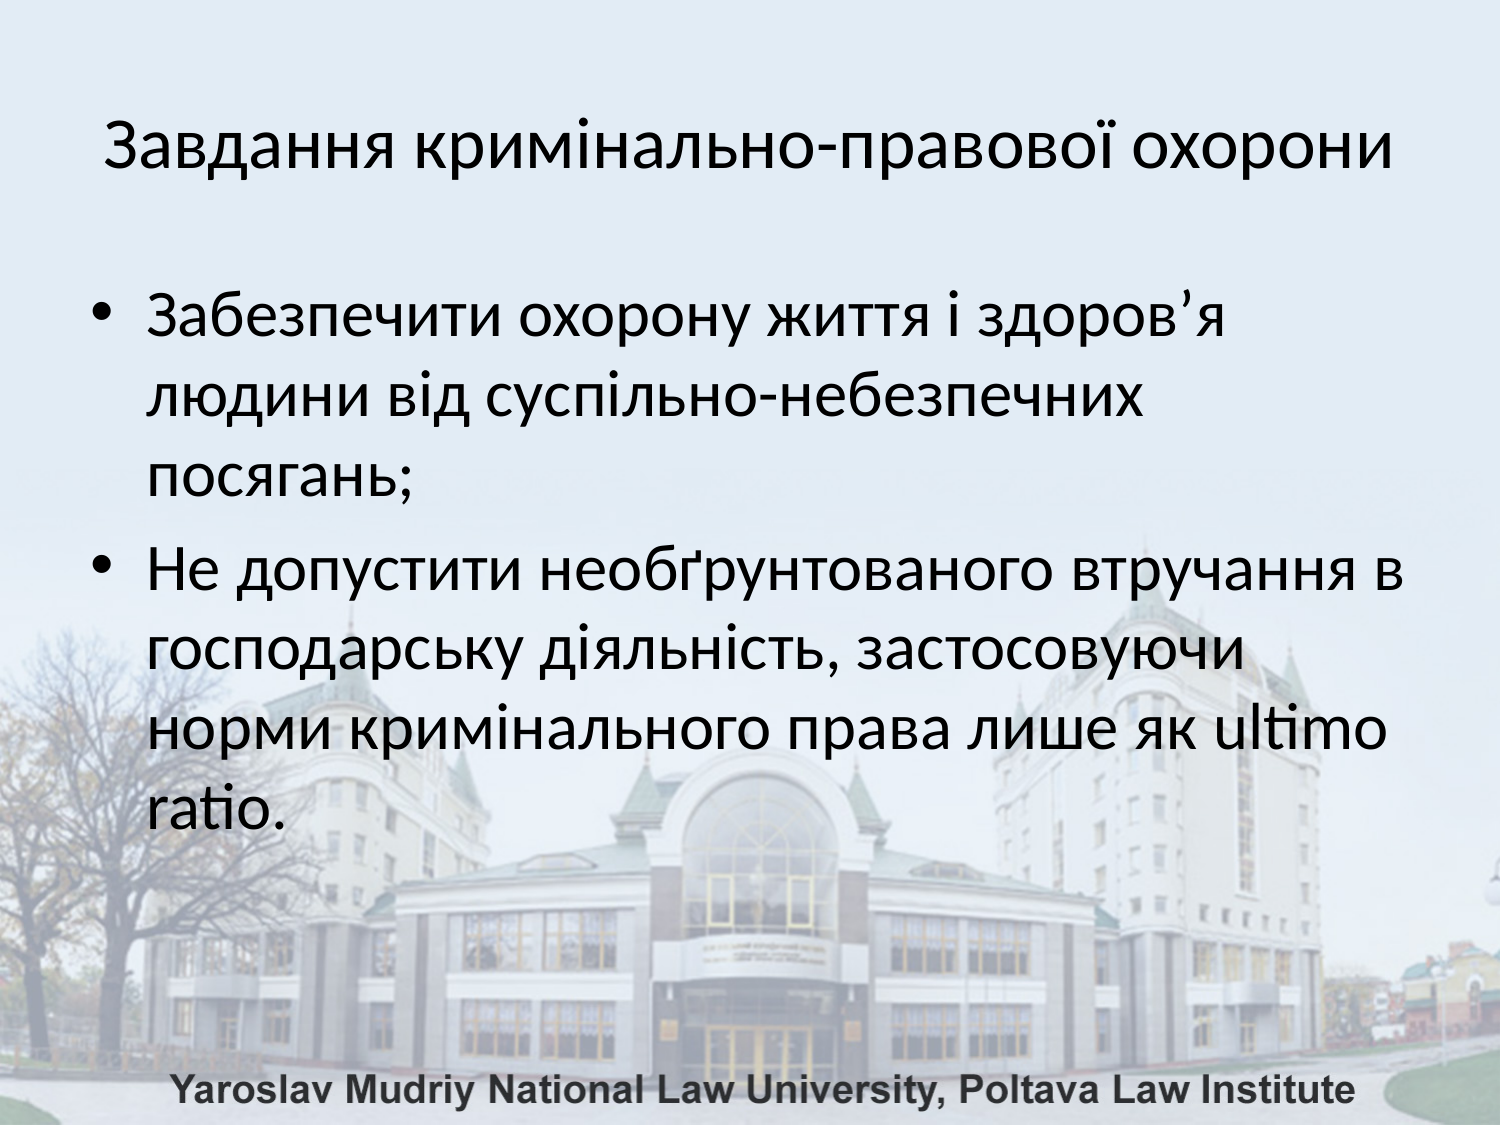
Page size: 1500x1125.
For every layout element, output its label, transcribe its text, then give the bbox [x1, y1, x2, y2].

picture [0, 0, 1500, 1125]
list Забезпечити охорону життя і здоров’я людини від суспільно-небезпечних посягань; Не допустити необґрунтованого втручання в господарську діяльність, застосовуючи норми кримінального права лише як ultimo ratio. [75, 262, 1425, 1005]
title Завдання кримінально-правової охорони [75, 45, 1425, 233]
